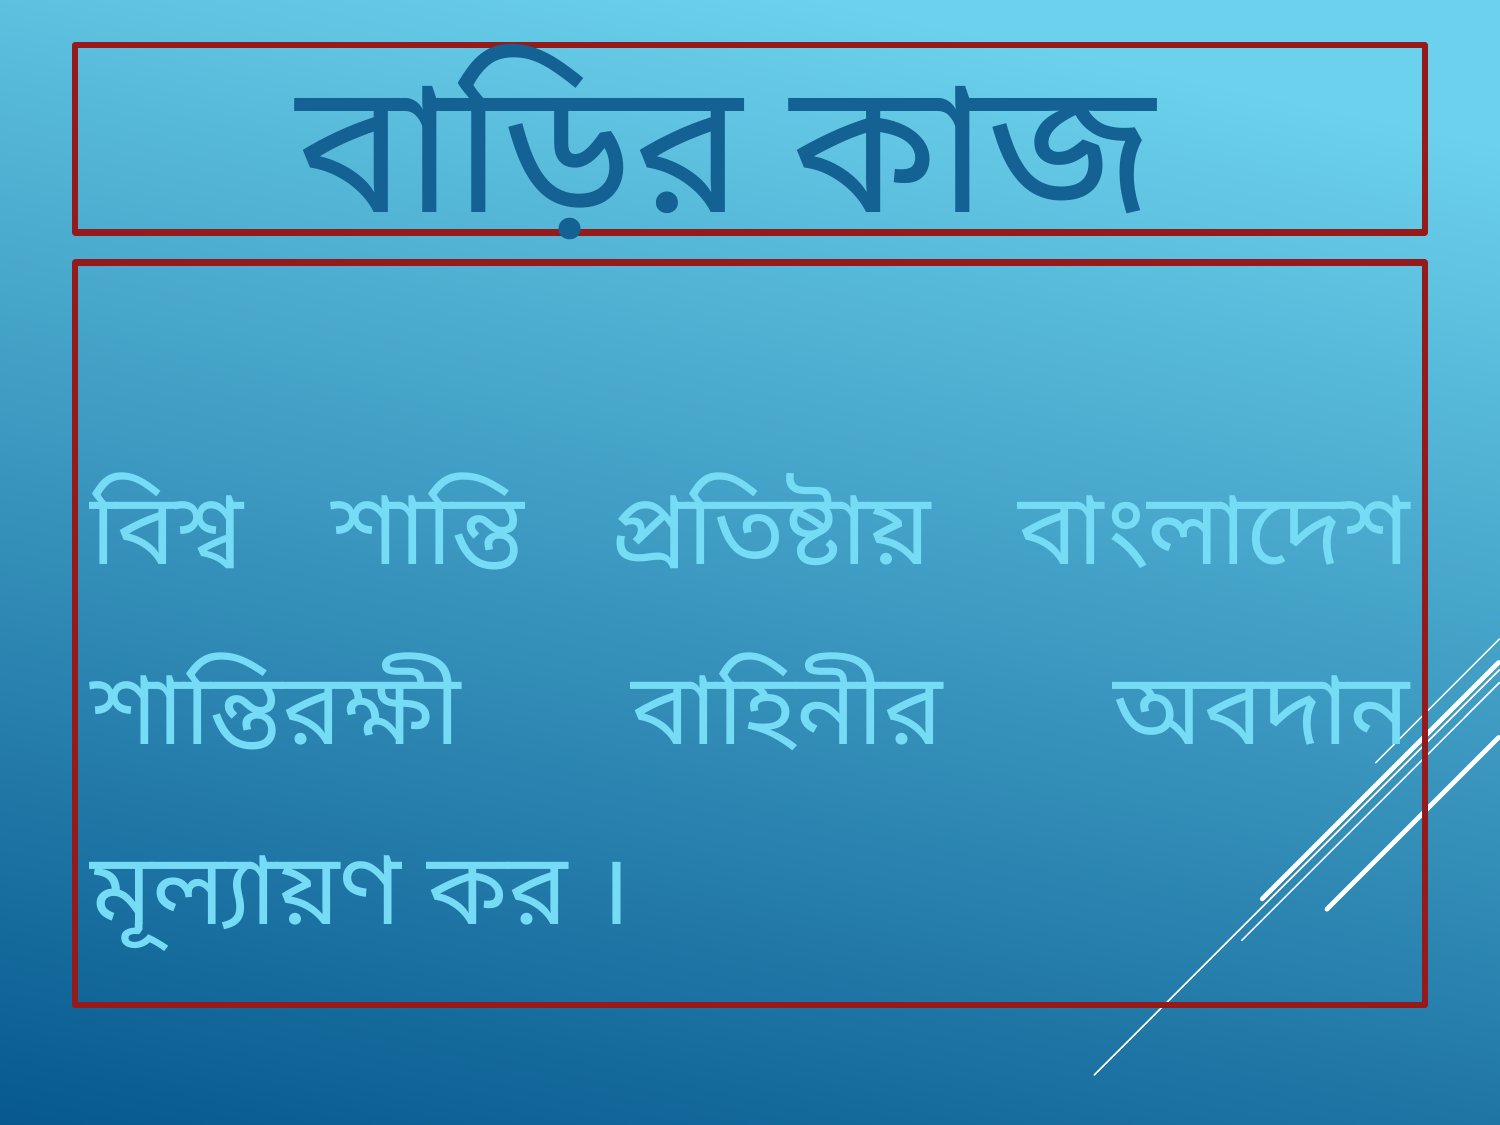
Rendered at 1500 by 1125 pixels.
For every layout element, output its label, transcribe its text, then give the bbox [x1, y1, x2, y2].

list বিশ্ব শান্তি প্রতিষ্টায় বাংলাদেশ শান্তিরক্ষী বাহিনীর অবদান মূল্যায়ণ কর । [75, 262, 1425, 1005]
title বাড়ির কাজ [75, 45, 1425, 233]
